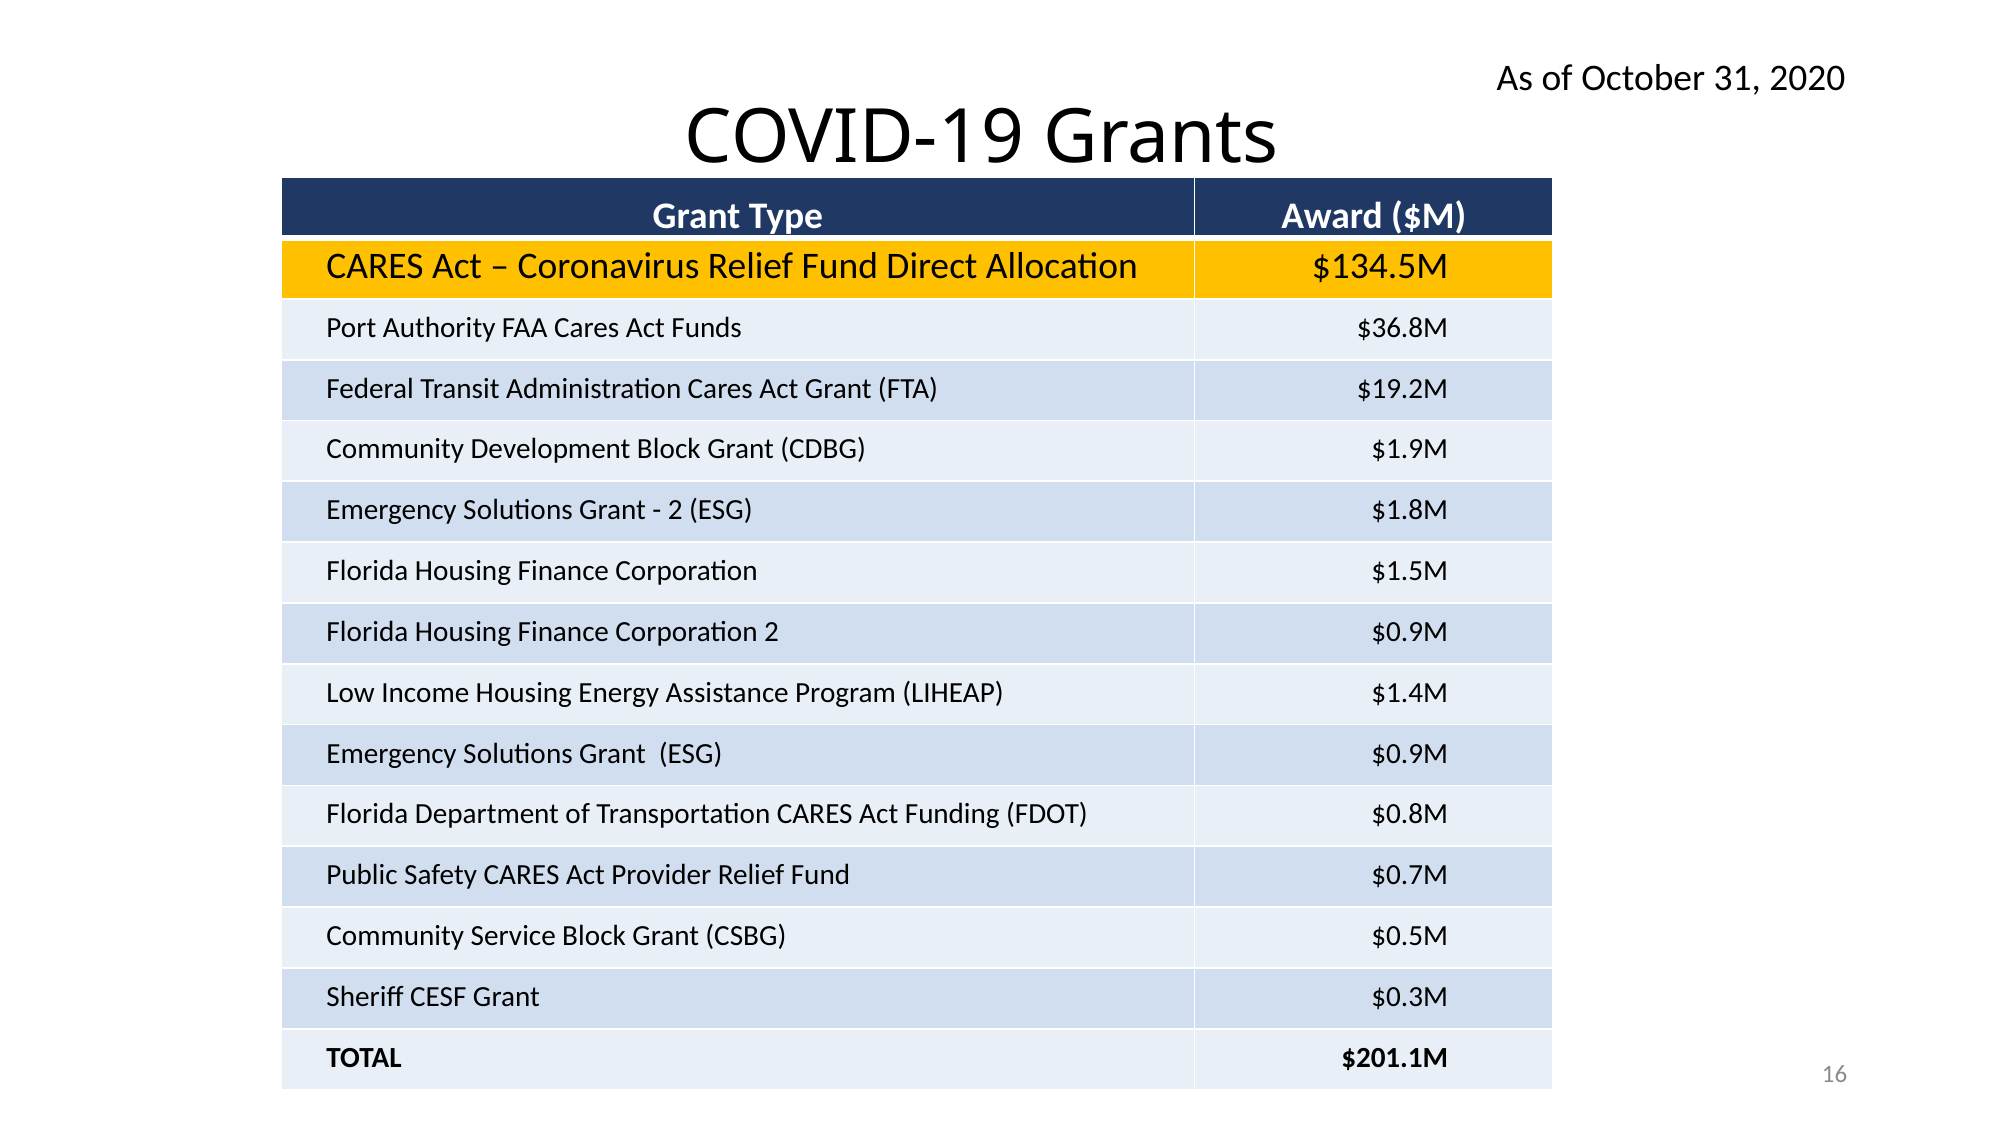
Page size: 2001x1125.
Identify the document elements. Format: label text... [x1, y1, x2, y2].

table_cell $0.8M [1195, 786, 1552, 845]
table_cell $1.8M [1195, 482, 1552, 541]
text_box COVID-19 Grants [129, 90, 1855, 308]
table_cell Florida Department of Transportation CARES Act Funding (FDOT) [282, 786, 1194, 845]
table_cell Public Safety CARES Act Provider Relief Fund [282, 847, 1194, 906]
table_header Award ($M) [1195, 178, 1552, 235]
table_cell $0.7M [1195, 847, 1552, 906]
table_cell CARES Act – Coronavirus Relief Fund Direct Allocation [282, 241, 1194, 298]
table_cell Florida Housing Finance Corporation [282, 543, 1194, 602]
table_cell Community Development Block Grant (CDBG) [282, 421, 1194, 480]
table_cell Federal Transit Administration Cares Act Grant (FTA) [282, 361, 1194, 420]
table_cell Florida Housing Finance Corporation 2 [282, 604, 1194, 663]
table_cell $0.9M [1195, 725, 1552, 785]
table_cell $36.8M [1195, 300, 1552, 359]
table_cell $1.4M [1195, 665, 1552, 724]
table_cell $1.9M [1195, 421, 1552, 480]
slide_number 16 [1412, 1042, 1863, 1103]
table_cell Community Service Block Grant (CSBG) [282, 908, 1194, 967]
table_cell Port Authority FAA Cares Act Funds [282, 300, 1194, 359]
table_cell $0.9M [1195, 604, 1552, 663]
table_cell Emergency Solutions Grant - 2 (ESG) [282, 482, 1194, 541]
table_header Grant Type [282, 178, 1194, 235]
table_cell Low Income Housing Energy Assistance Program (LIHEAP) [282, 665, 1194, 724]
table_cell Emergency Solutions Grant (ESG) [282, 725, 1194, 785]
table_cell $0.5M [1195, 908, 1552, 967]
table_cell $19.2M [1195, 361, 1552, 420]
table_cell $0.3M [1195, 969, 1552, 1028]
table_cell $134.5M [1195, 241, 1552, 298]
table_cell Sheriff CESF Grant [282, 969, 1194, 1028]
table_cell $1.5M [1195, 543, 1552, 602]
text_box As of October 31, 2020 [1481, 45, 1861, 106]
table_cell TOTAL [282, 1030, 1194, 1089]
table_cell $201.1M [1195, 1030, 1552, 1089]
